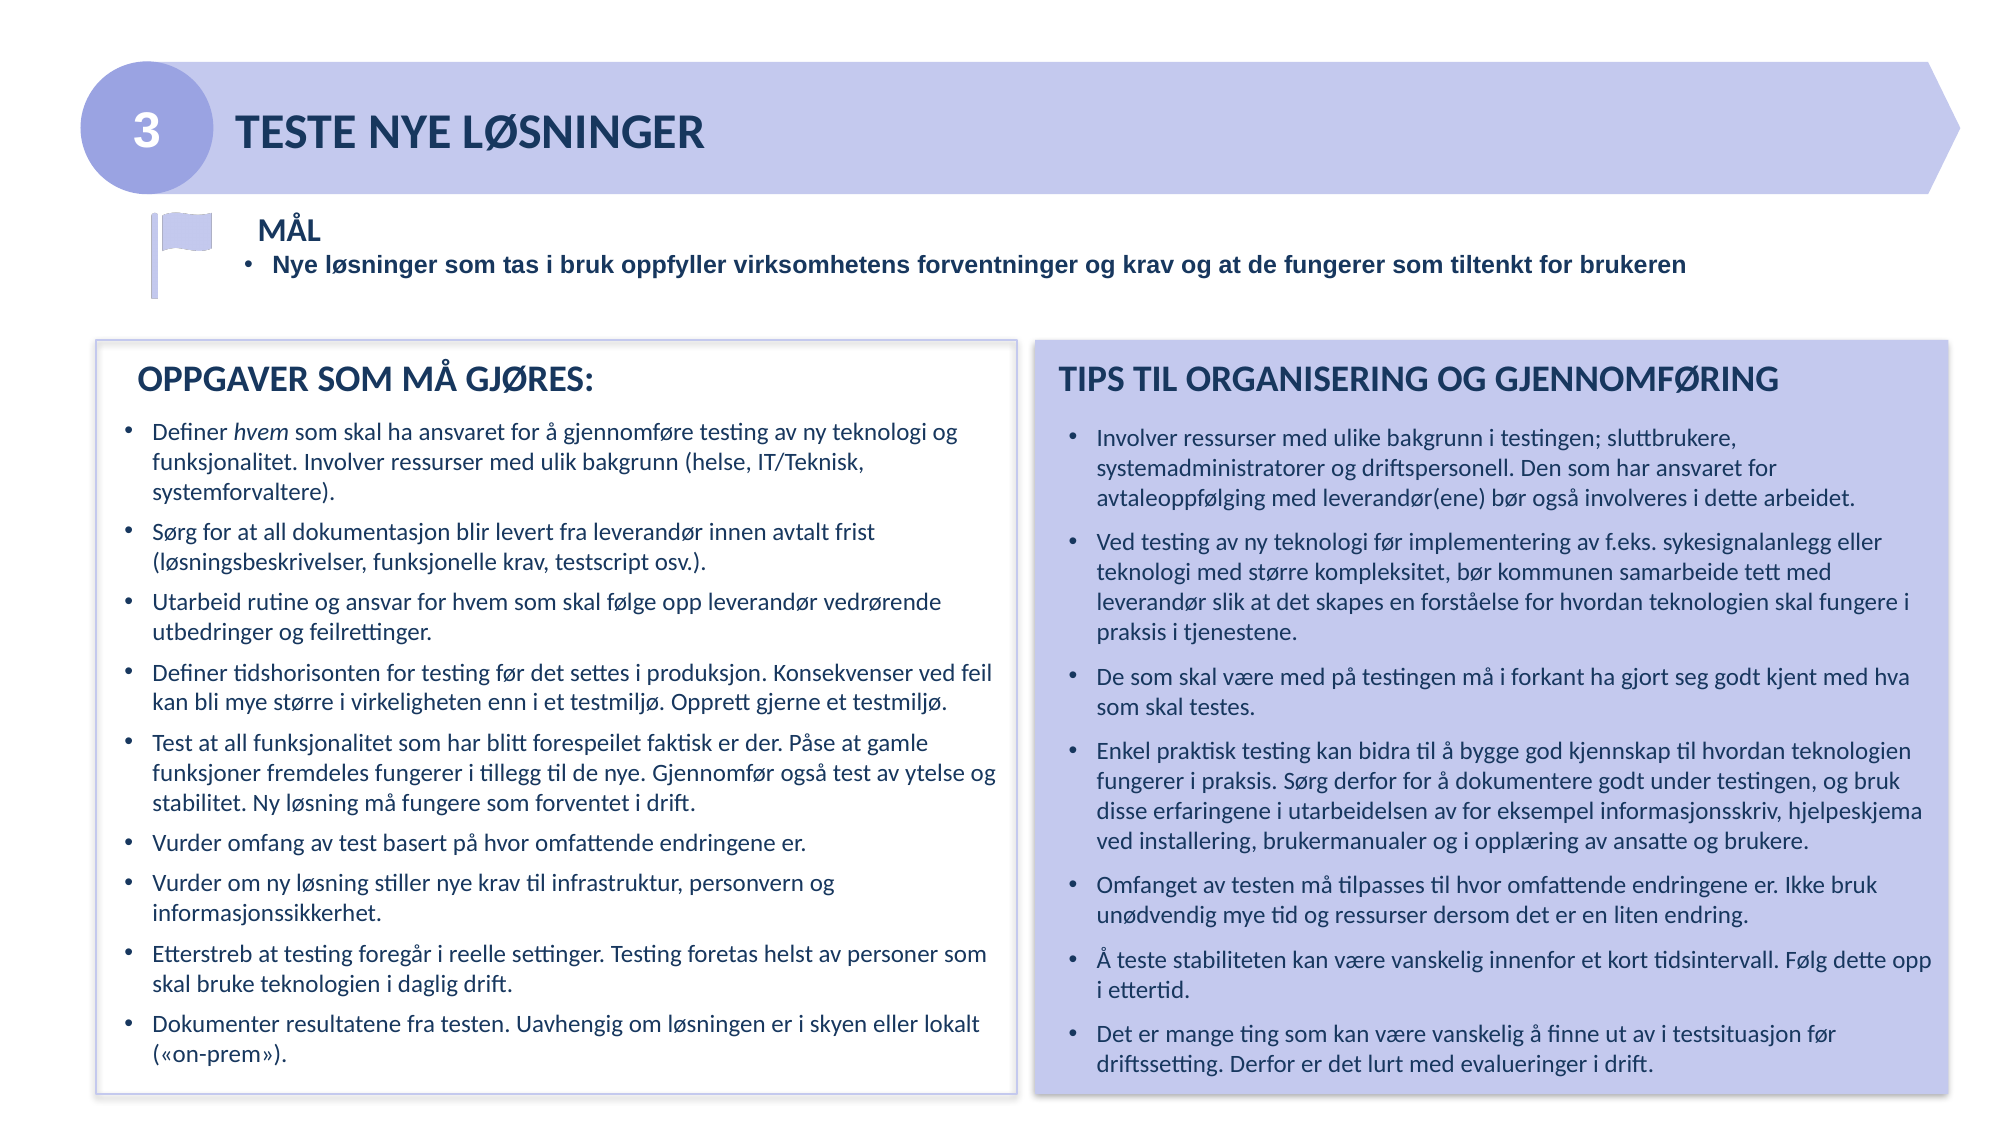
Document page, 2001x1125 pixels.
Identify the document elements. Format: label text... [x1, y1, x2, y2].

text_box OPPGAVER SOM MÅ GJØRES: [122, 346, 650, 406]
text_box TIPS TIL ORGANISERING OG GJENNOMFØRING [1043, 346, 2000, 407]
text_box 3 [78, 59, 216, 197]
text_box Involver ressurser med ulike bakgrunn i testingen; sluttbrukere, systemadministratorer og driftspersonell. Den som har ansvaret for avtaleoppfølging med leverandør(ene) bør også involveres i dette arbeidet. Ved testing av ny teknologi før implementering av f.eks. sykesignalanlegg eller teknologi med større kompleksitet, bør kommunen samarbeide tett med leverandør slik at det skapes en forståelse for hvordan teknologien skal fungere i praksis i tjenestene. De som skal være med på testingen må i forkant ha gjort seg godt kjent med hva som skal testes. Enkel praktisk testing kan bidra til å bygge god kjennskap til hvordan teknologien fungerer i praksis. Sørg derfor for å dokumentere godt under testingen, og bruk disse erfaringene i utarbeidelsen av for eksempel informasjonsskriv, hjelpeskjema ved installering, brukermanualer og i opplæring av ansatte og brukere. Omfanget av testen må tilpasses til hvor omfattende endringene er. Ikke bruk unødvendig mye tid og ressurser dersom det er en liten endring. Å teste stabiliteten kan være vanskelig innenfor et kort tidsintervall. Følg dette opp i ettertid. Det er mange ting som kan være vanskelig å finne ut av i testsituasjon før driftssetting. Derfor er det lurt med evalueringer i drift. [1053, 414, 1949, 1125]
text_box MÅL [242, 200, 818, 241]
text_box Nye løsninger som tas i bruk oppfyller virksomhetens forventninger og krav og at de fungerer som tiltenkt for brukeren [238, 241, 2000, 287]
picture [130, 204, 234, 308]
text_box Definer hvem som skal ha ansvaret for å gjennomføre testing av ny teknologi og funksjonalitet. Involver ressurser med ulik bakgrunn (helse, IT/Teknisk, systemforvaltere). Sørg for at all dokumentasjon blir levert fra leverandør innen avtalt frist (løsningsbeskrivelser, funksjonelle krav, testscript osv.). Utarbeid rutine og ansvar for hvem som skal følge opp leverandør vedrørende utbedringer og feilrettinger. Definer tidshorisonten for testing før det settes i produksjon. Konsekvenser ved feil kan bli mye større i virkeligheten enn i et testmiljø. Opprett gjerne et testmiljø. Test at all funksjonalitet som har blitt forespeilet faktisk er der. Påse at gamle funksjoner fremdeles fungerer i tillegg til de nye. Gjennomfør også test av ytelse og stabilitet. Ny løsning må fungere som forventet i drift. Vurder omfang av test basert på hvor omfattende endringene er. Vurder om ny løsning stiller nye krav til infrastruktur, personvern og informasjonssikkerhet. Etterstreb at testing foregår i reelle settinger. Testing foretas helst av personer som skal bruke teknologien i daglig drift. Dokumenter resultatene fra testen. Uavhengig om løsningen er i skyen eller lokalt («on-prem»). [109, 407, 1017, 1112]
text_box [95, 339, 1017, 1095]
text_box TESTE NYE LØSNINGER [154, 59, 1963, 197]
text_box [1034, 339, 1949, 1095]
